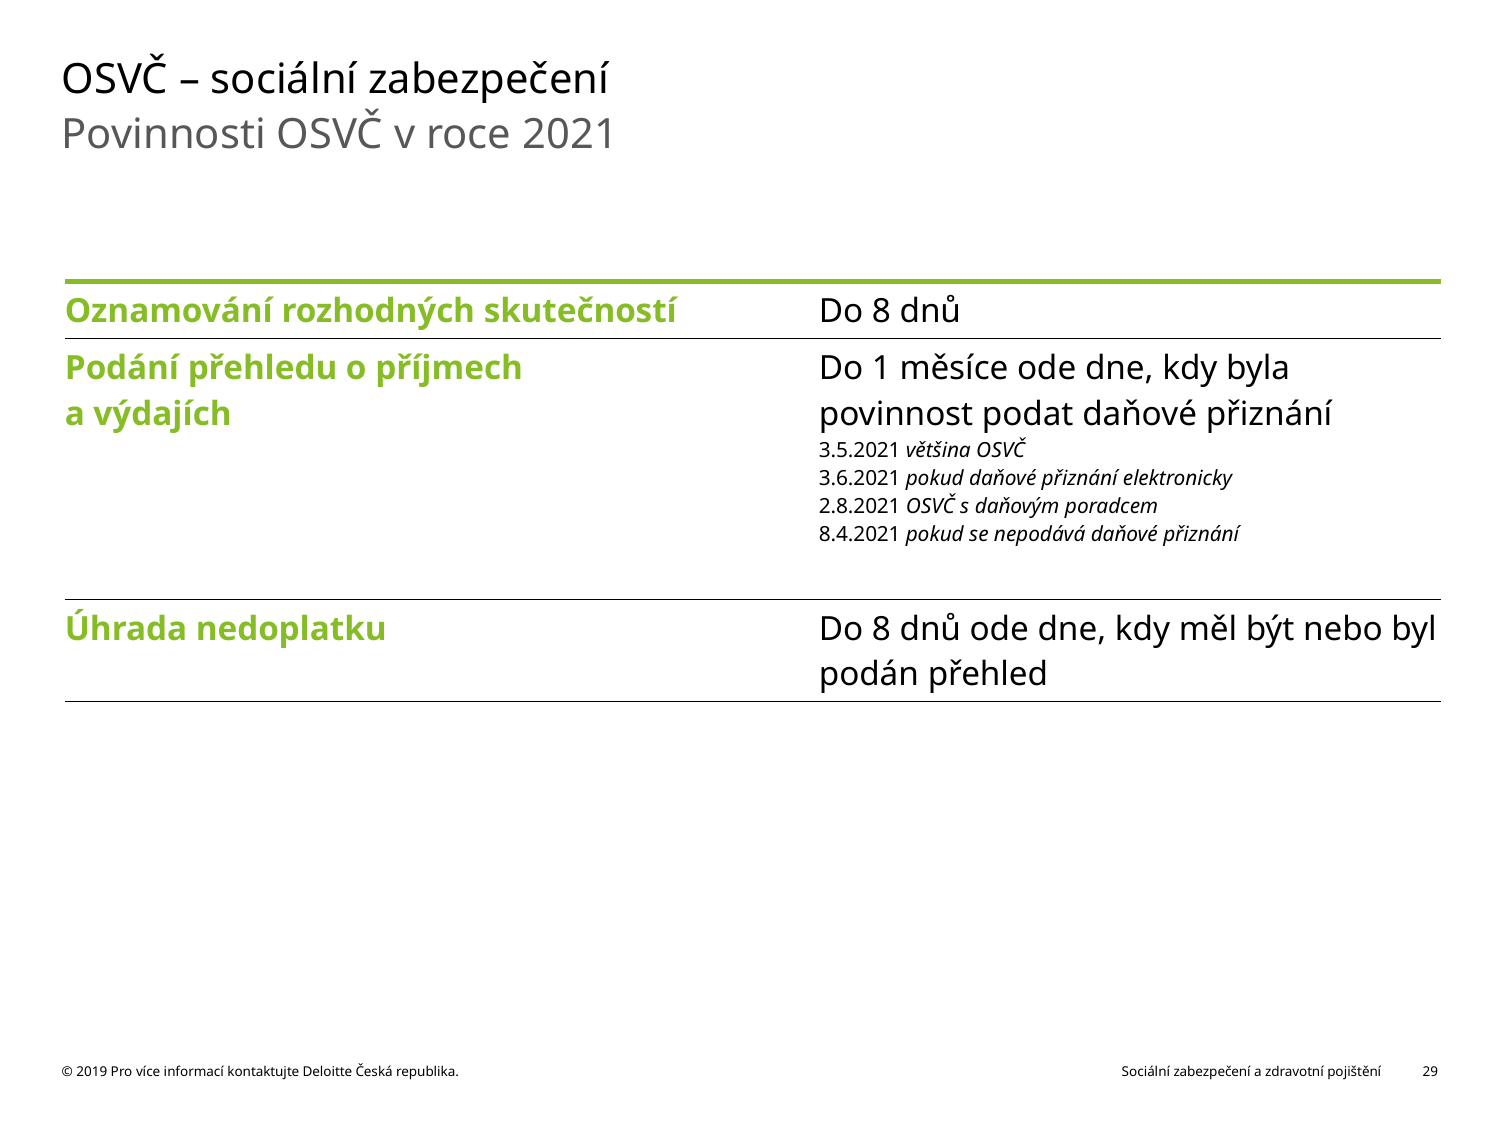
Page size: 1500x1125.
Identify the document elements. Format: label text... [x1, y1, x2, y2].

table_cell Do 1 měsíce ode dne, kdy byla povinnost podat daňové přiznání 3.5.2021 většina OSVČ 3.6.2021 pokud daňové přiznání elektronicky 2.8.2021 OSVČ s daňovým poradcem 8.4.2021 pokud se nepodává daňové přiznání [819, 339, 1441, 599]
table_cell Úhrada nedoplatku [65, 600, 819, 701]
title OSVČ – sociální zabezpečení [61, 52, 1435, 107]
table_cell Podání přehledu o příjmech a výdajích [65, 339, 819, 599]
table_header Oznamování rozhodných skutečností [65, 284, 819, 338]
table_header Do 8 dnů [819, 284, 1441, 338]
list Povinnosti OSVČ v roce 2021 [61, 107, 1435, 232]
table_cell Do 8 dnů ode dne, kdy měl být nebo byl podán přehled [819, 600, 1441, 701]
